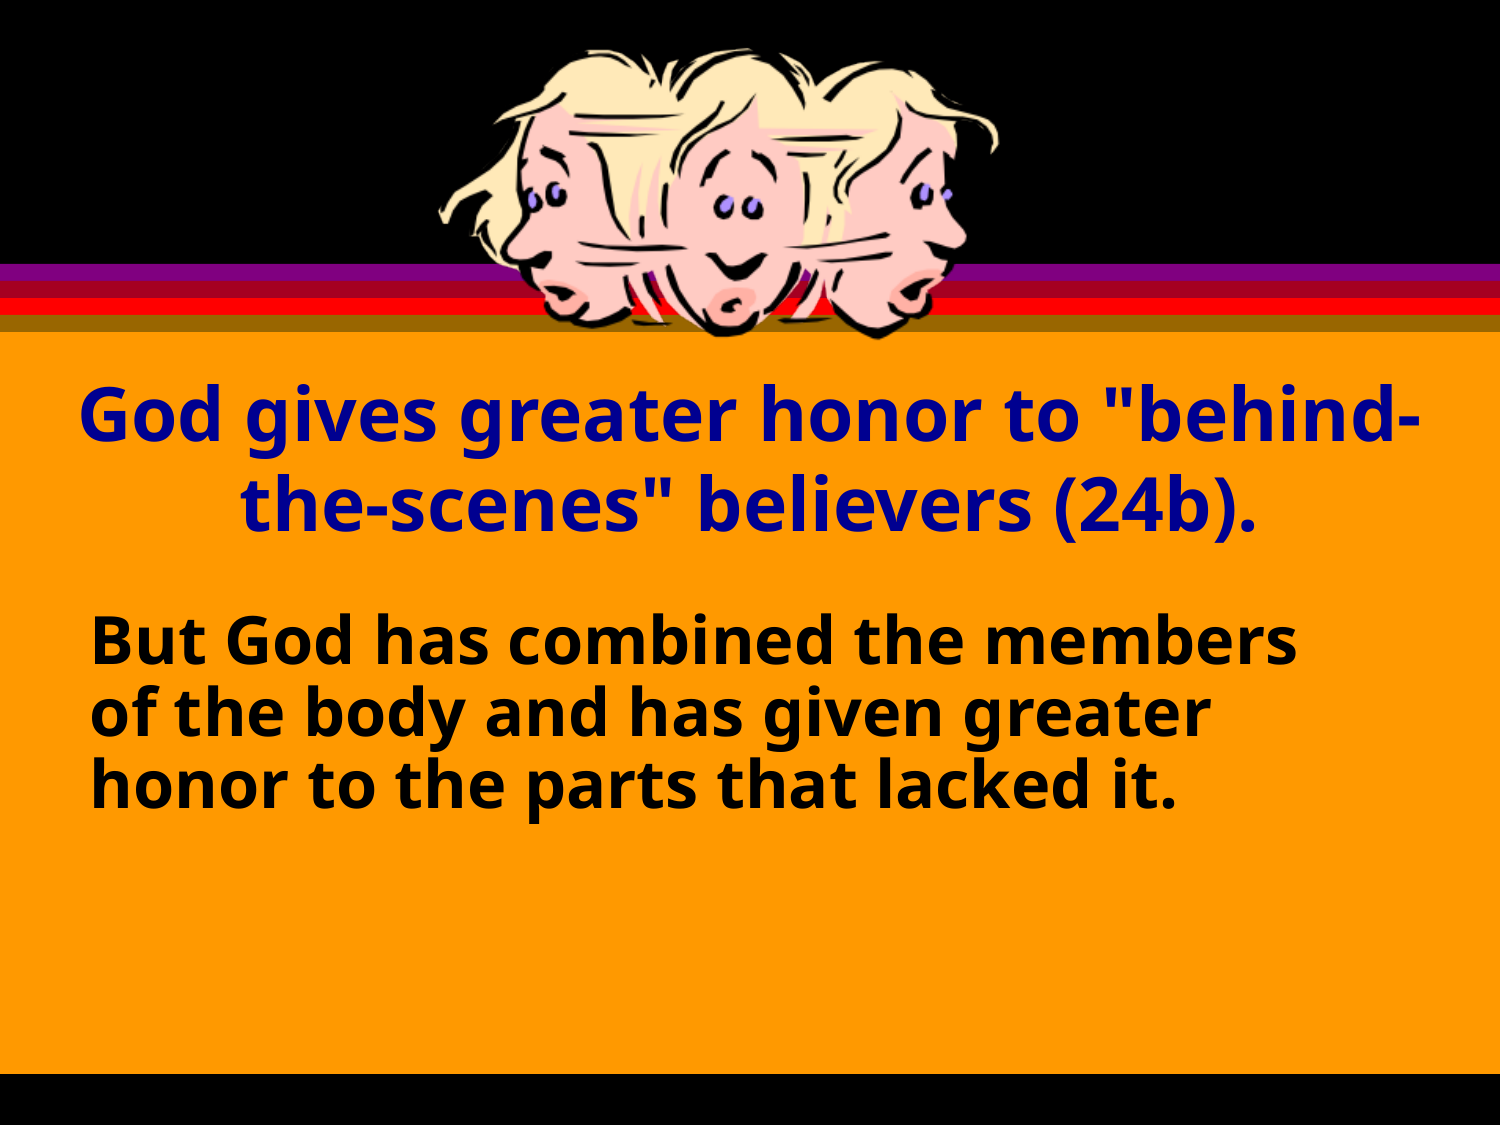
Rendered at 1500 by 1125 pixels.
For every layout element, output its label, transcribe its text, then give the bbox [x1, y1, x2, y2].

text_box But God has combined the members of the body and has given greater honor to the parts that lacked it. [74, 599, 1350, 888]
title God gives greater honor to "behind-the-scenes" believers (24b). [0, 362, 1500, 550]
picture [362, 0, 1113, 342]
